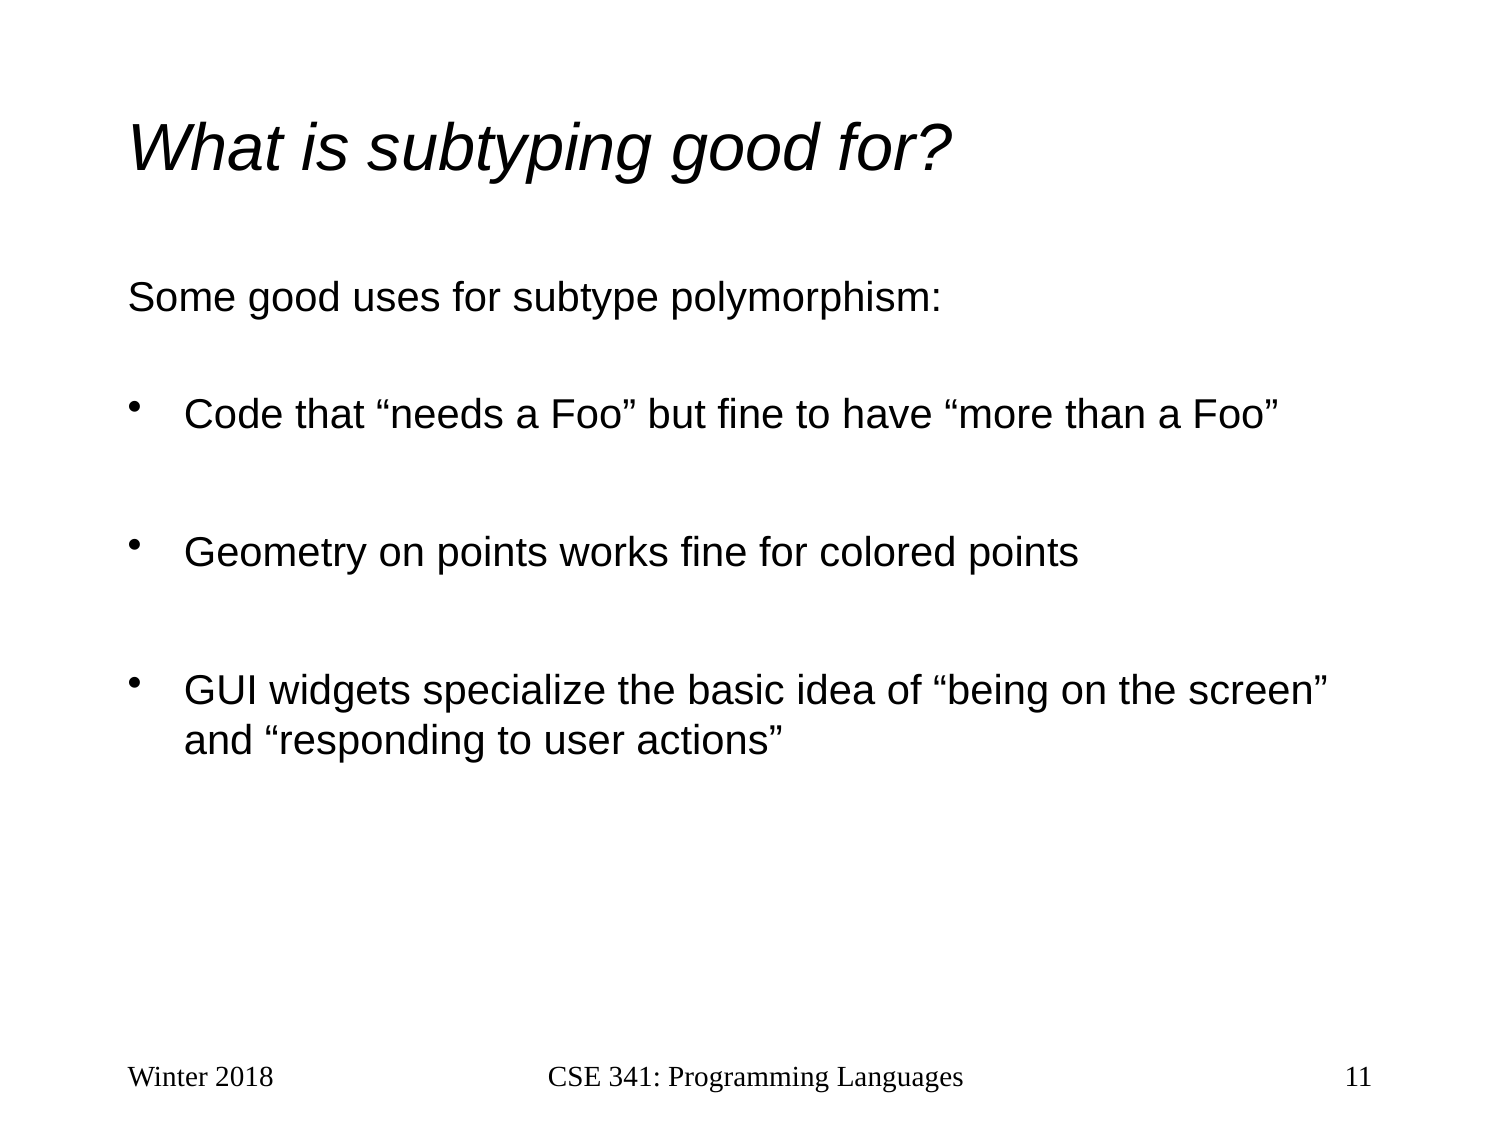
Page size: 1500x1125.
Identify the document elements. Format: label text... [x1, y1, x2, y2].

title What is subtyping good for? [112, 49, 1388, 238]
list Some good uses for subtype polymorphism: Code that “needs a Foo” but fine to have “more than a Foo” Geometry on points works fine for colored points GUI widgets specialize the basic idea of “being on the screen” and “responding to user actions” [112, 262, 1388, 1001]
footer CSE 341: Programming Languages [474, 1049, 1038, 1125]
slide_number 11 [1074, 1049, 1388, 1125]
slide_number Winter 2018 [112, 1049, 426, 1125]
